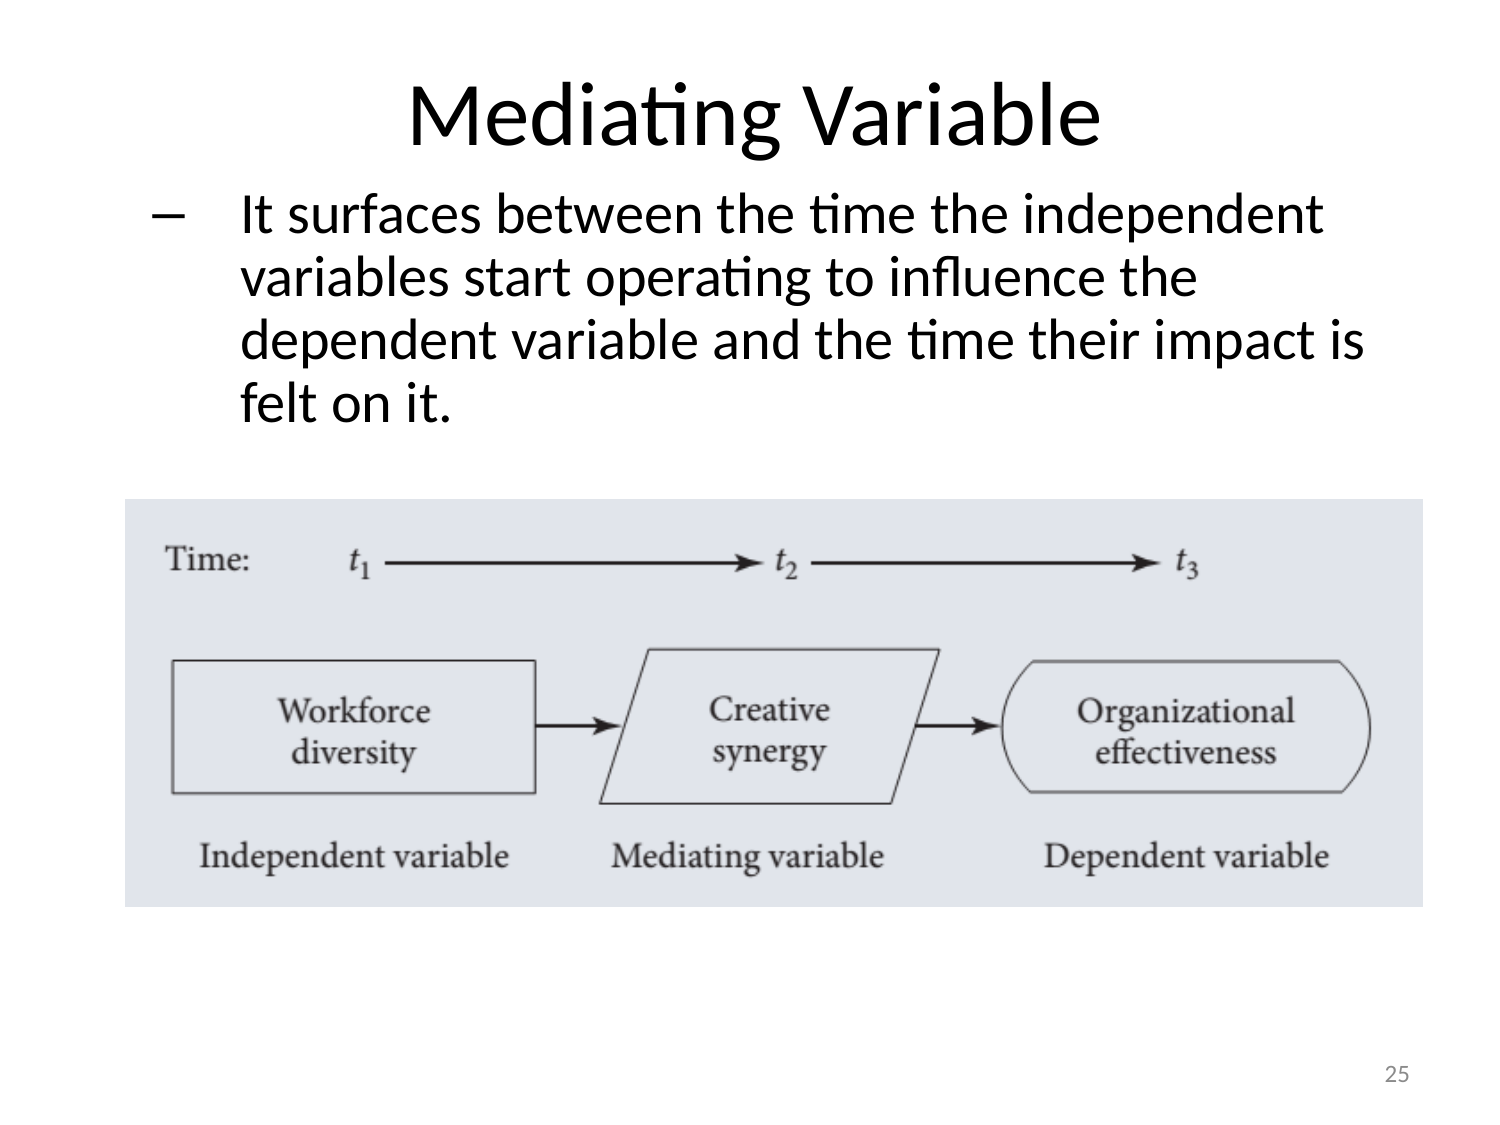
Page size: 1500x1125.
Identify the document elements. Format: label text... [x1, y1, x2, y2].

title Mediating Variable [117, 46, 1393, 172]
slide_number 25 [1074, 1042, 1425, 1103]
list It surfaces between the time the independent variables start operating to influence the dependent variable and the time their impact is felt on it. [62, 175, 1438, 1038]
picture [124, 499, 1423, 907]
